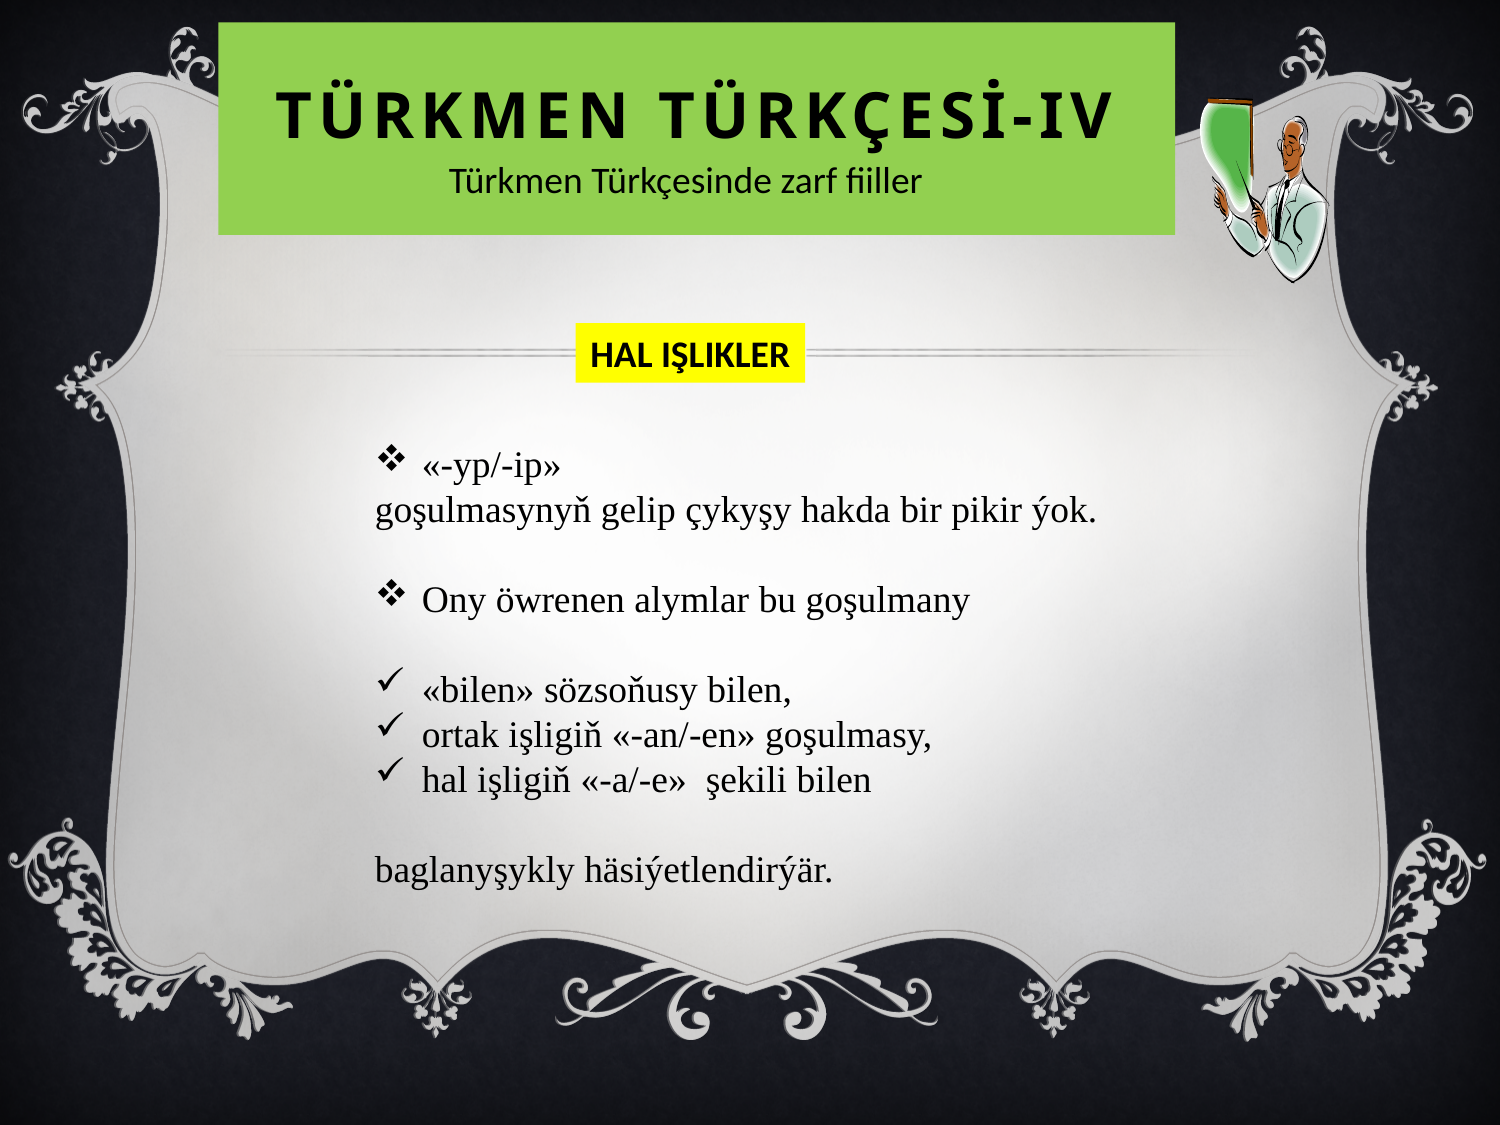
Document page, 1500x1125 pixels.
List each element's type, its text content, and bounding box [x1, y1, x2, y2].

title TÜRKMEN TÜRKÇESİ-IV [218, 22, 1176, 235]
picture [0, 0, 1500, 1125]
text_box Türkmen Türkçesinde zarf fiiller [433, 148, 947, 209]
text_box «-yp/-ip» goşulmasynyň gelip çykyşy hakda bir pikir ýok. Ony öwrenen alymlar bu goşulmany «bilen» sözsoňusy bilen, ortak işligiň «-an/-en» goşulmasy, hal işligiň «-a/-e» şekili bilen baglanyşykly häsiýetlendirýär. [360, 432, 1223, 898]
text_box HAL IŞLIKLER [575, 323, 806, 383]
